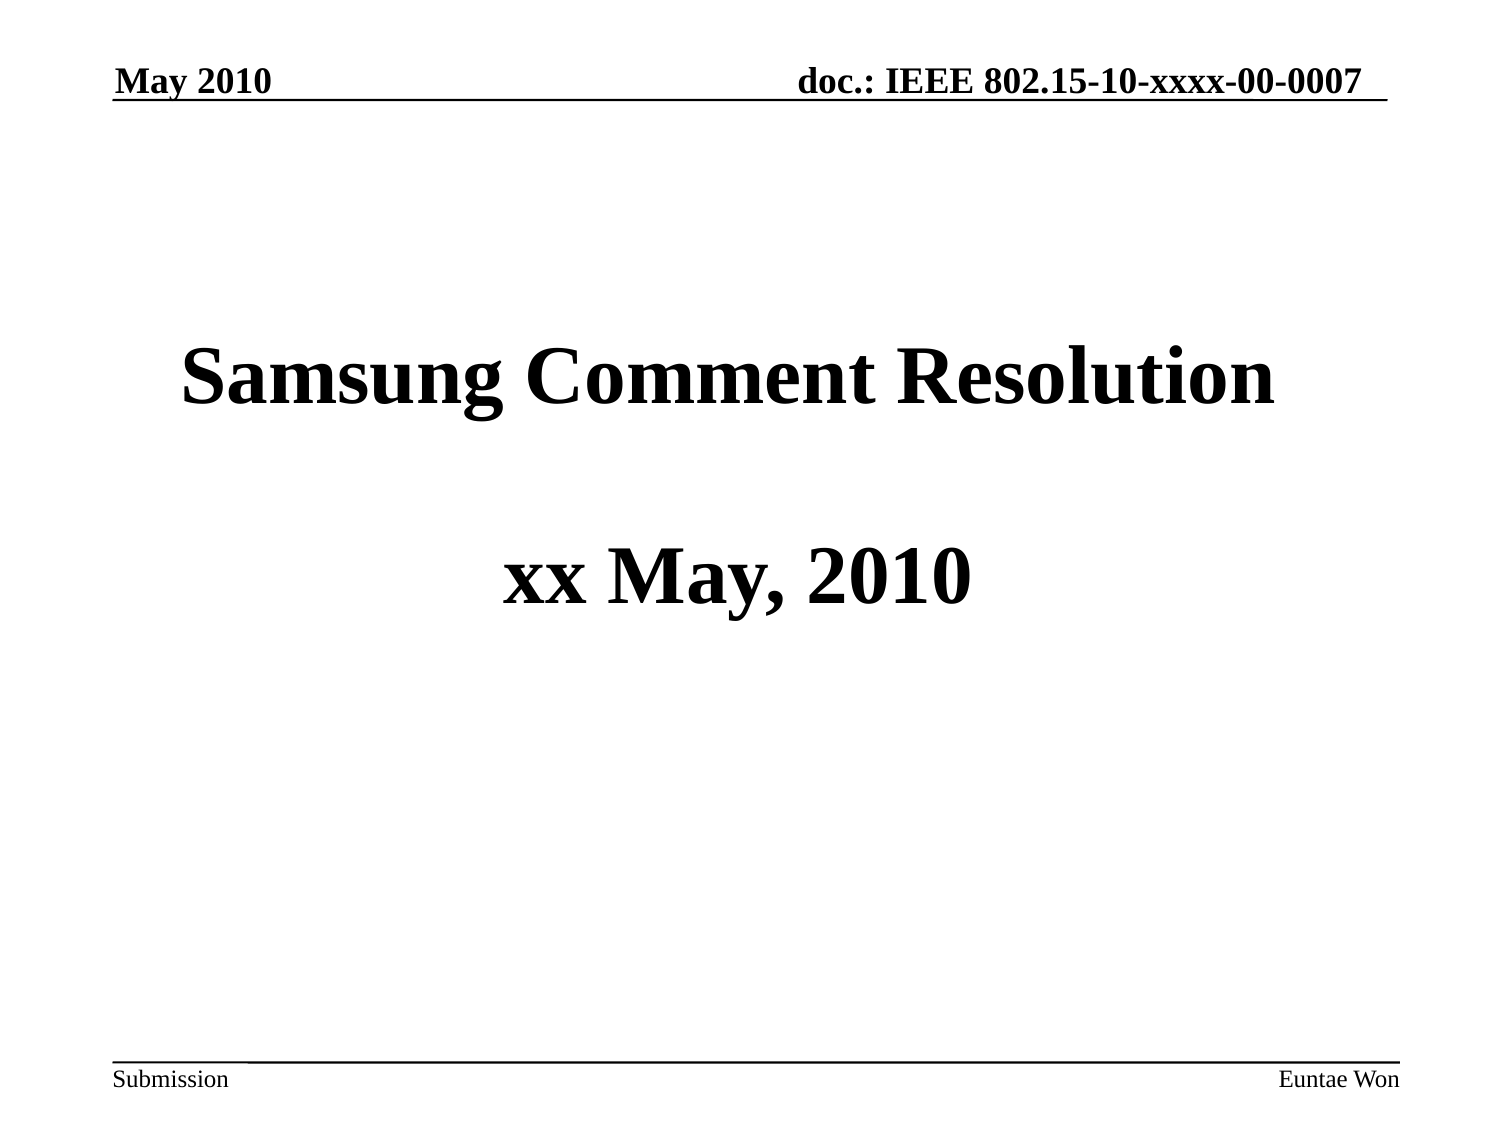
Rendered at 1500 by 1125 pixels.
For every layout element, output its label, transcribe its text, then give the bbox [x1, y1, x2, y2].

text_box Samsung Comment Resolution xx May, 2010 [165, 312, 1313, 628]
